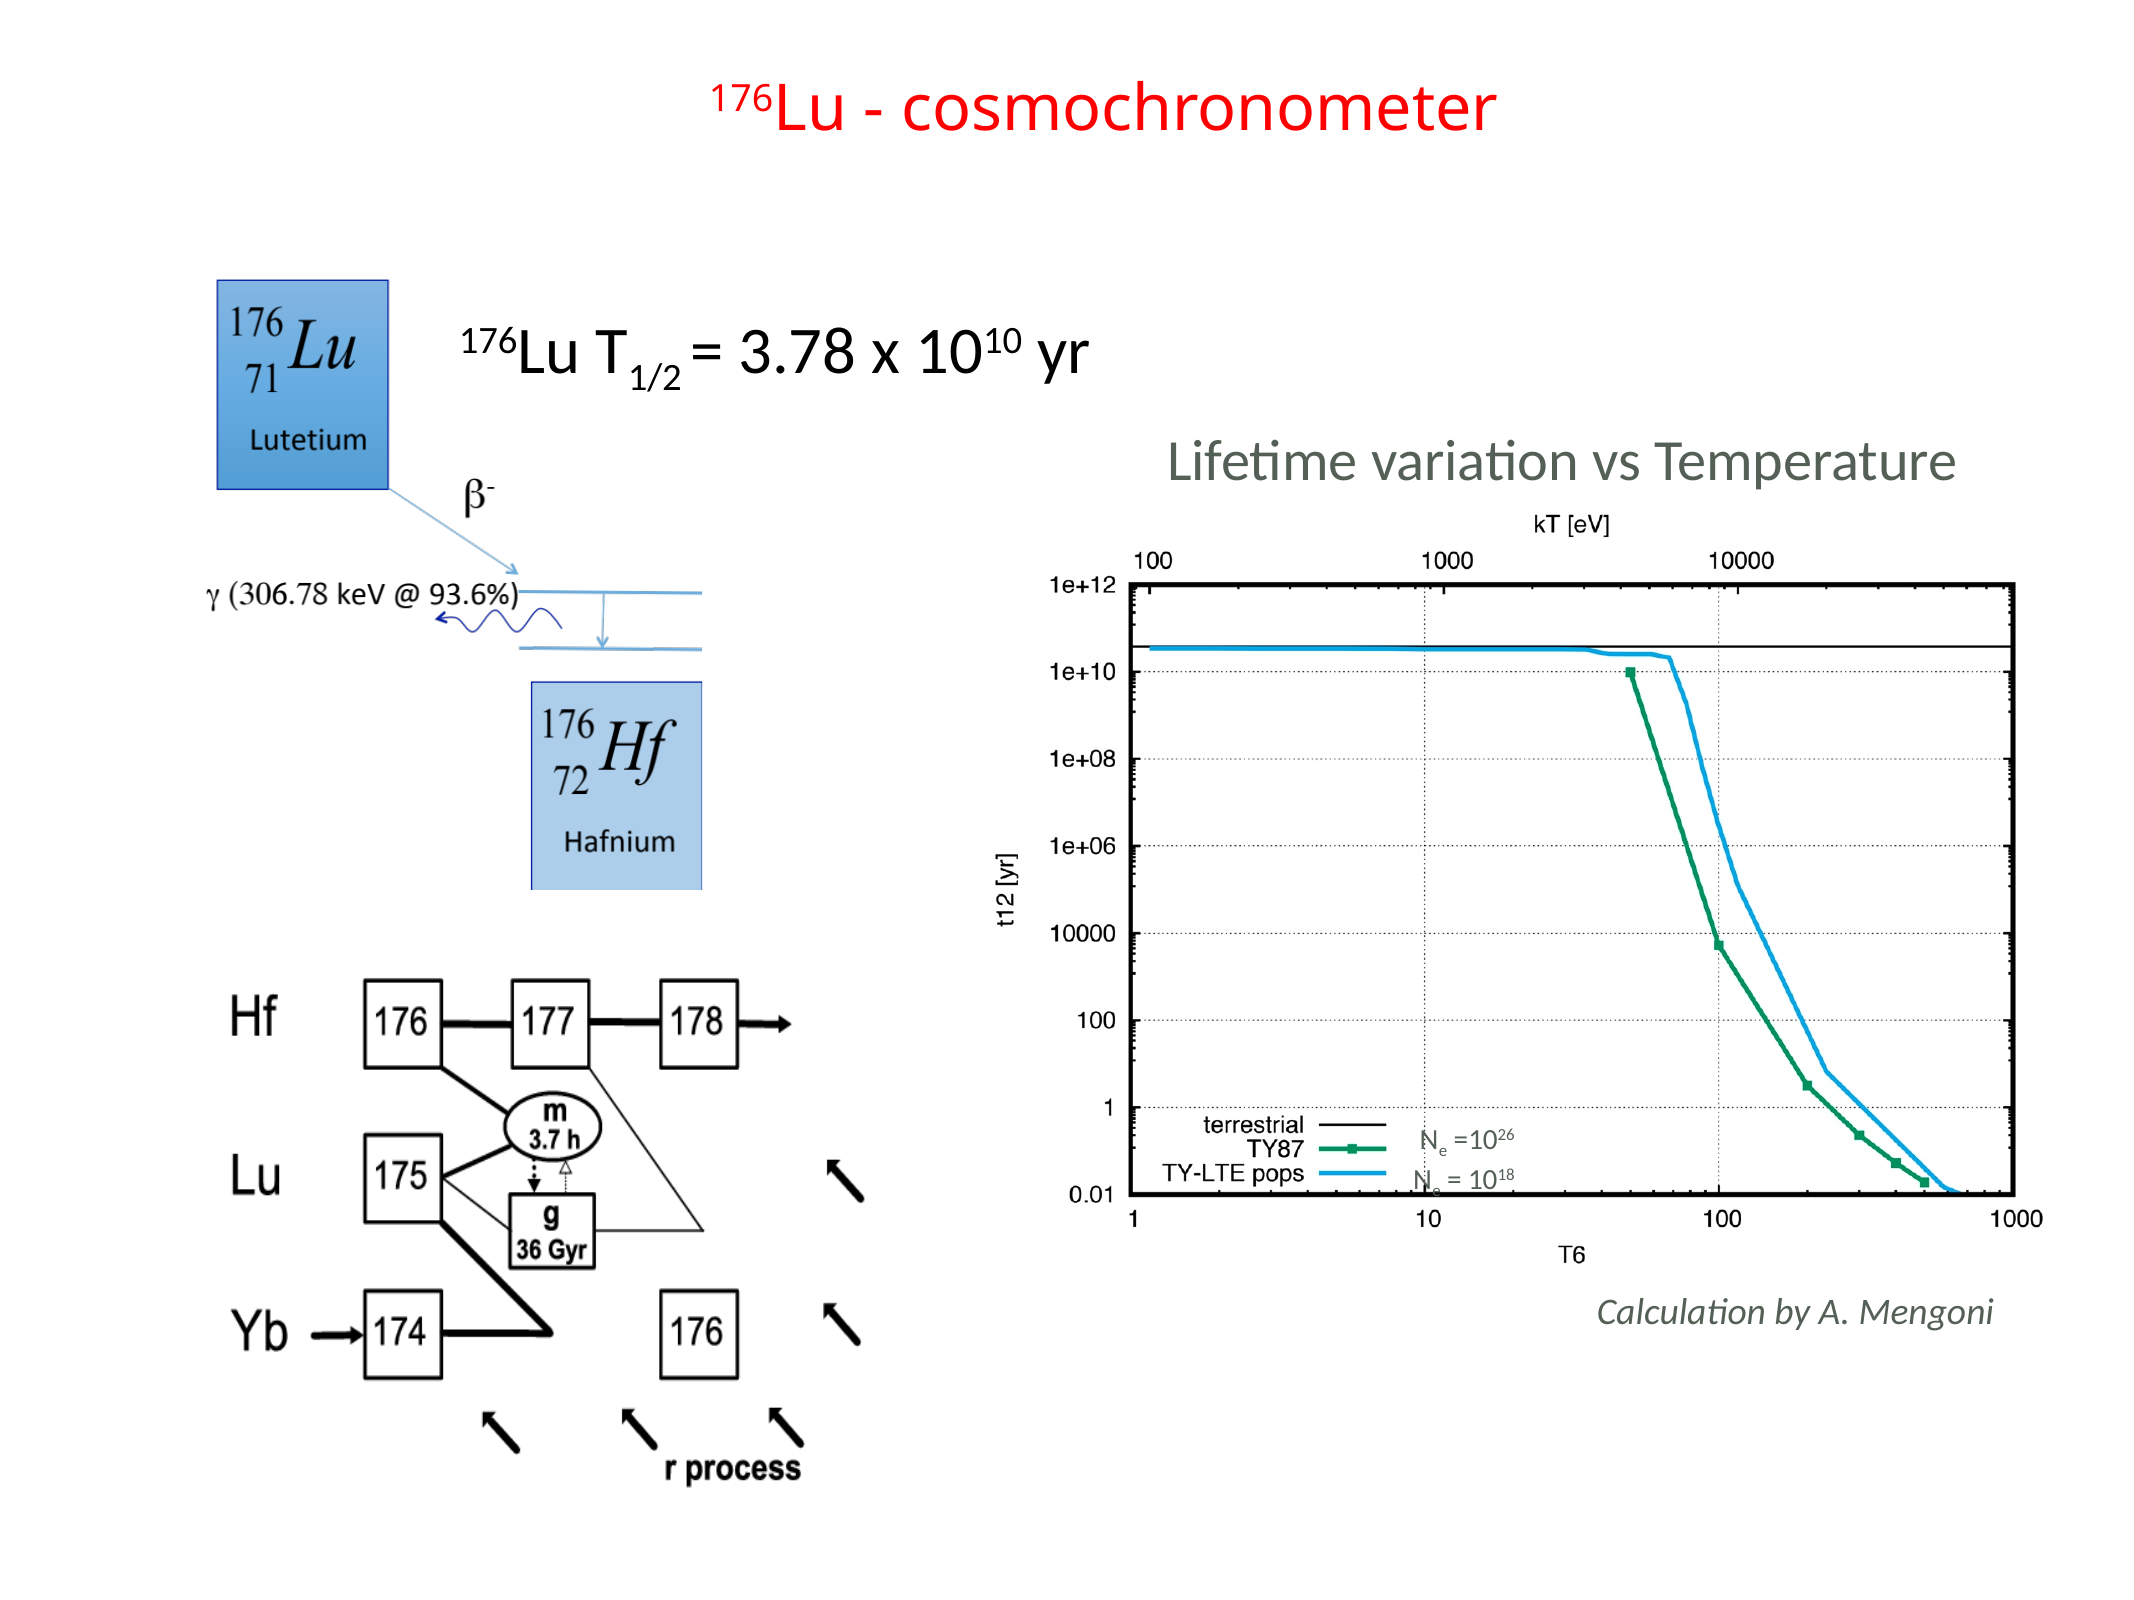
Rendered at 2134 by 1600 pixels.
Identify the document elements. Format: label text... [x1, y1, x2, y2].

text_box 176Lu T1/2 = 3.78 x 1010 yr [707, 299, 1142, 406]
picture [196, 943, 893, 1532]
text_box 176Lu - cosmochronometer [461, 58, 1746, 151]
picture [979, 498, 2073, 1281]
text_box Lifetime variation vs Temperature [1152, 414, 1973, 497]
picture [196, 279, 703, 890]
text_box Calculation by A. Mengoni [1582, 1289, 2010, 1340]
